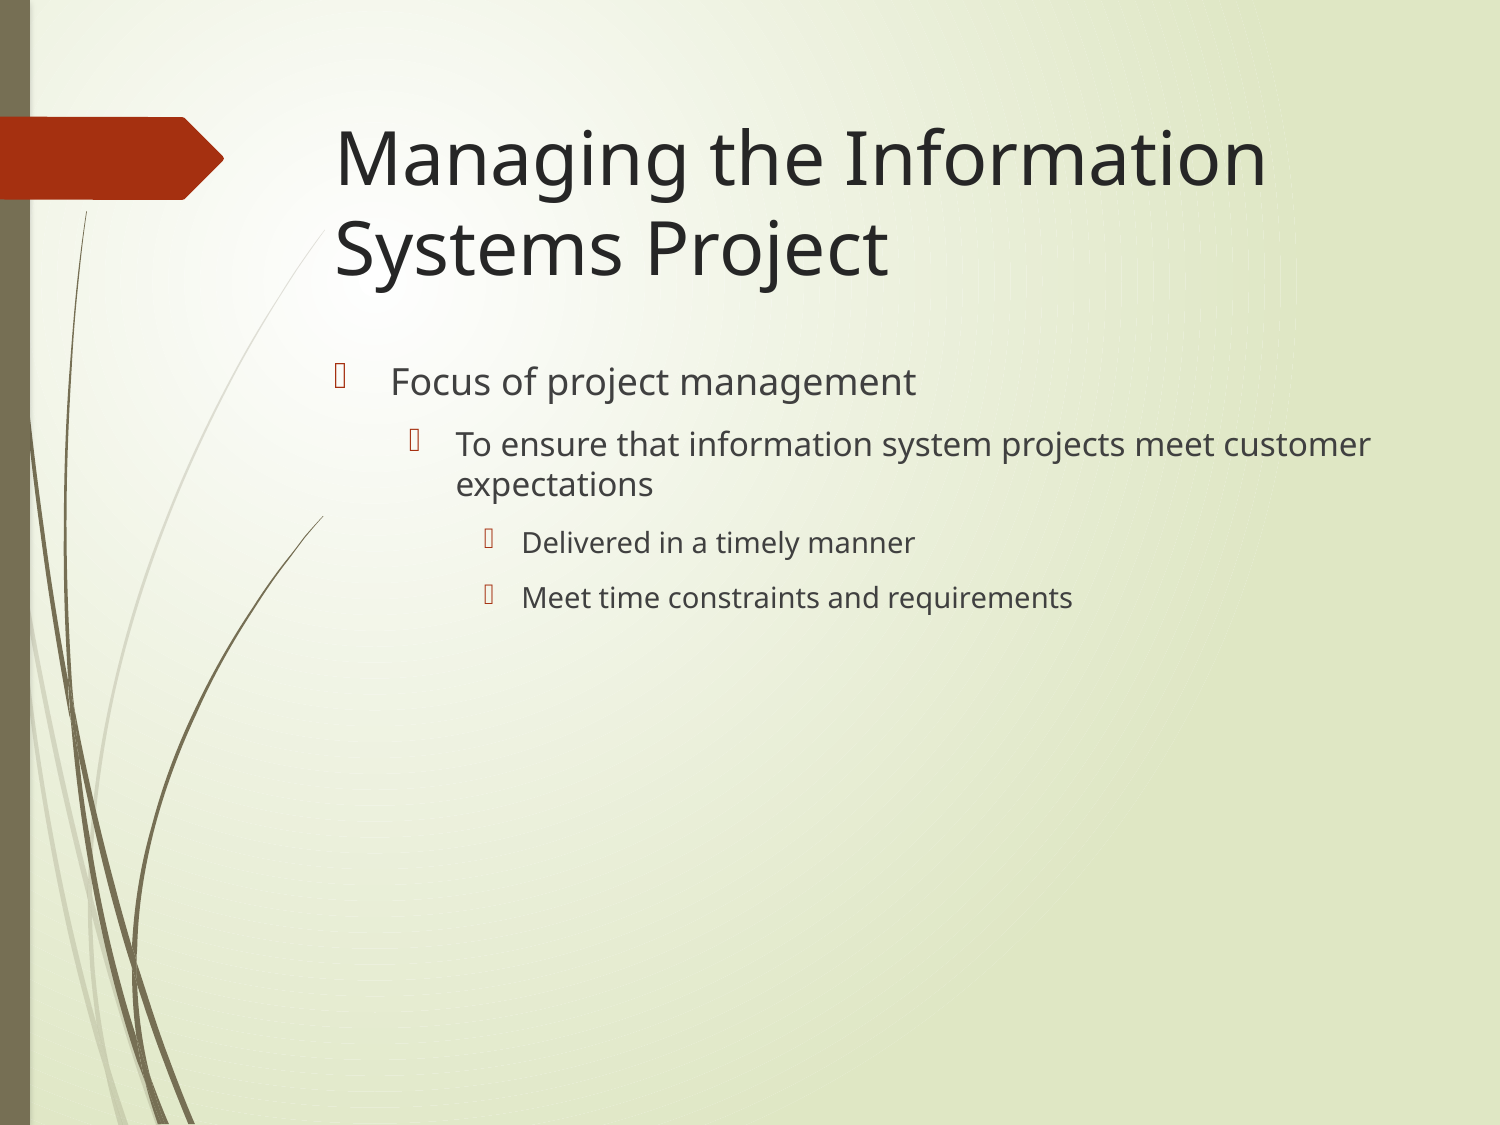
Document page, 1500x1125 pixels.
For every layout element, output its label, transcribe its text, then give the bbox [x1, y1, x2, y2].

list Focus of project management To ensure that information system projects meet customer expectations Delivered in a timely manner Meet time constraints and requirements [318, 350, 1400, 970]
title Managing the Information Systems Project [319, 102, 1400, 313]
